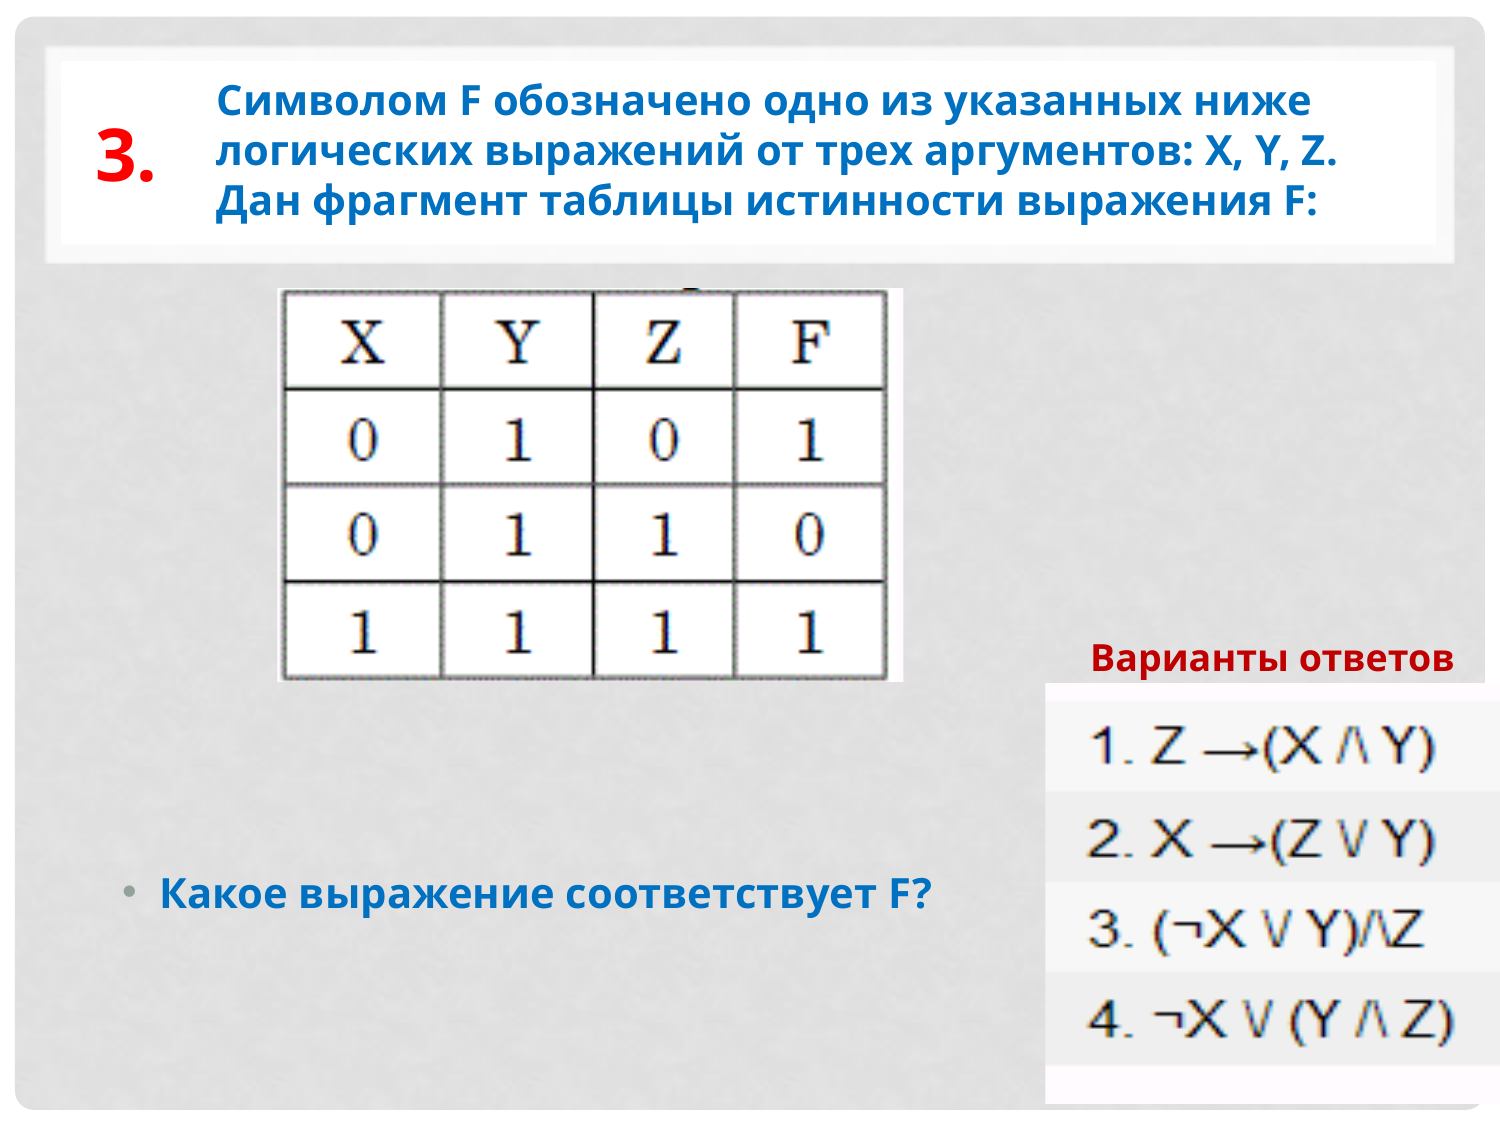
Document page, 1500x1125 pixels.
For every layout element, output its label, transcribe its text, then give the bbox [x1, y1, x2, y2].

list Символом F обозначено одно из указанных ниже логических выражений от трех аргументов: X, Y, Z. Дан фрагмент таблицы истинности выражения F: [183, 66, 1425, 256]
picture [277, 287, 904, 682]
title 3. [69, 66, 183, 238]
text_box Какое выражение соответствует F? [88, 859, 987, 924]
text_box Варианты ответов [1045, 626, 1500, 682]
picture [1045, 682, 1500, 1105]
